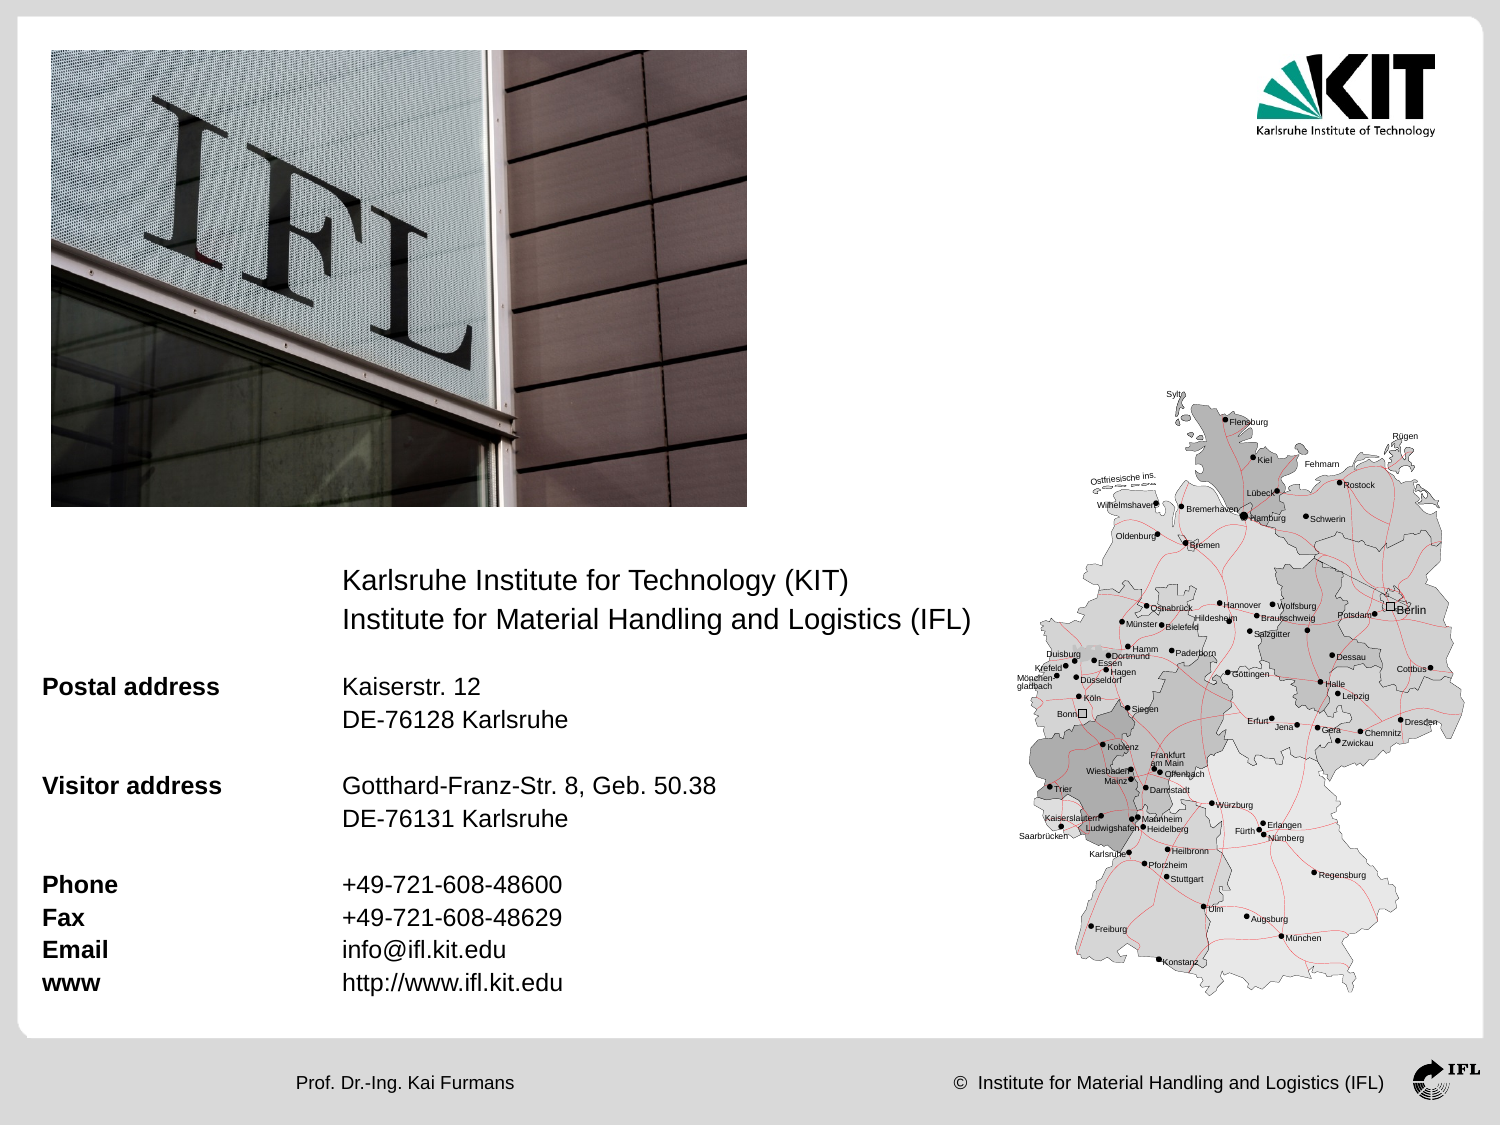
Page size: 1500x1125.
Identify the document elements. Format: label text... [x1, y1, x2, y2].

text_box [1016, 389, 1465, 997]
text_box Karlsruhe Institute for Technology (KIT) Institute for Material Handling and Logistics (IFL) Postal address Kaiserstr. 12 DE-76128 Karlsruhe Visitor address Gotthard-Franz-Str. 8, Geb. 50.38 DE-76131 Karlsruhe Phone +49-721-608-48600 Fax +49-721-608-48629 Email info@ifl.kit.edu www http://www.ifl.kit.edu [27, 550, 1465, 1037]
picture [0, 0, 1500, 1125]
